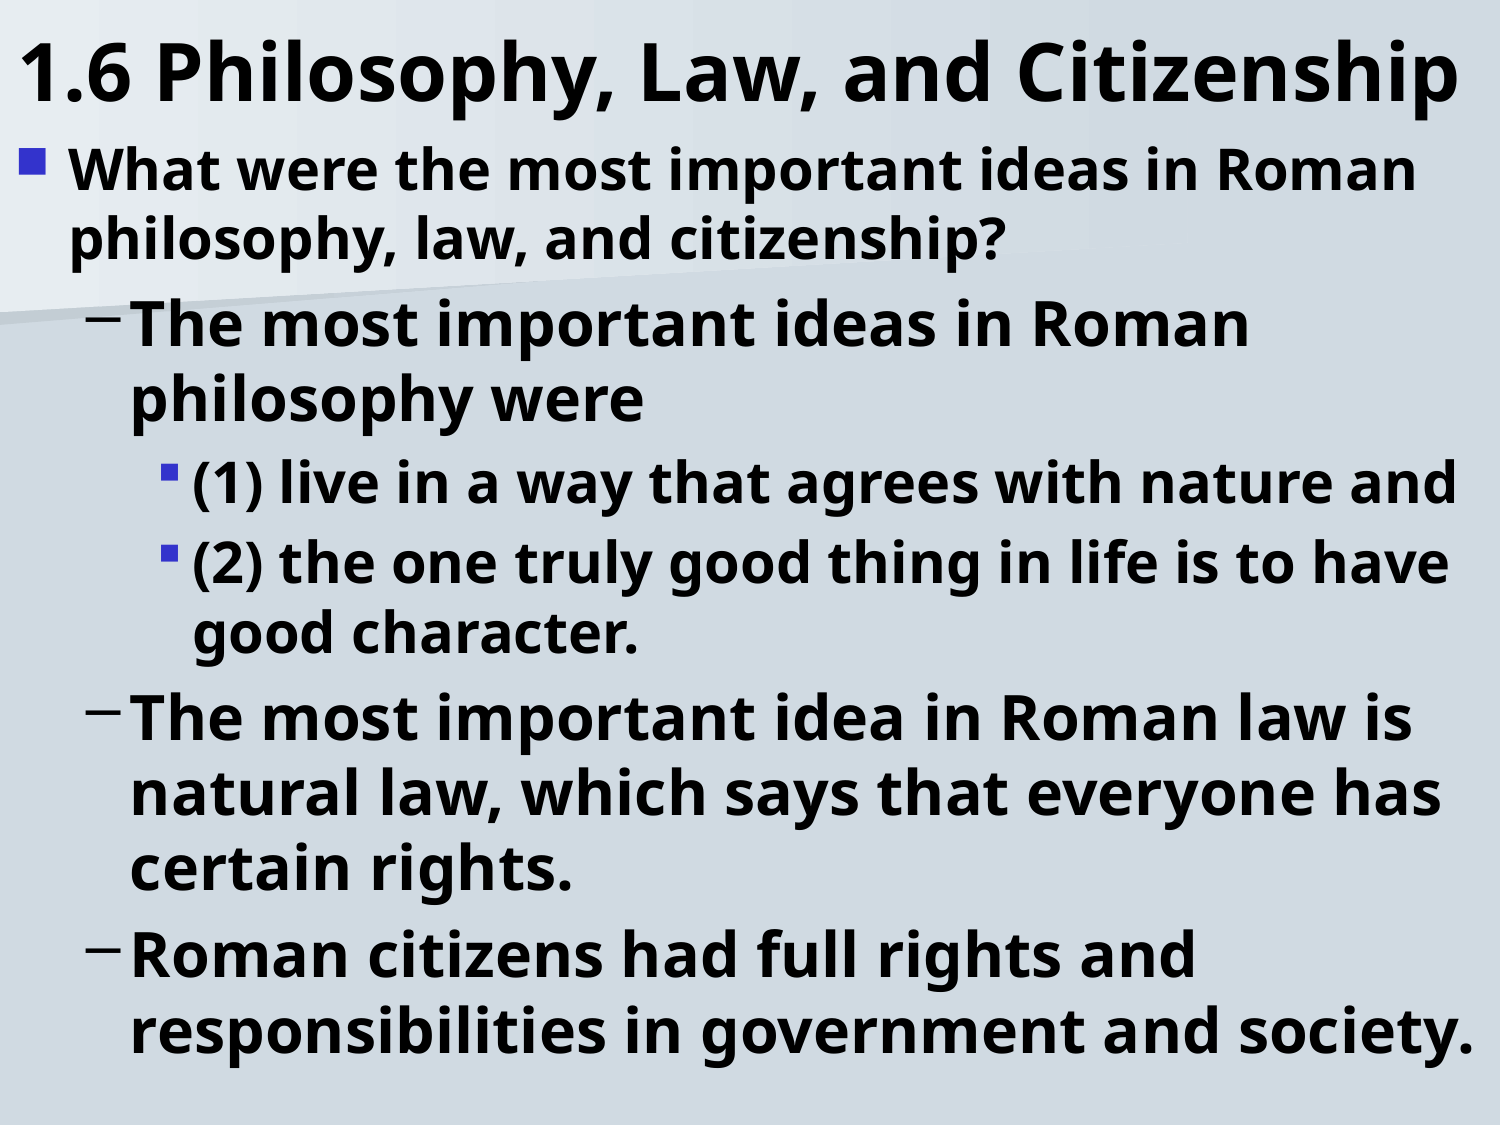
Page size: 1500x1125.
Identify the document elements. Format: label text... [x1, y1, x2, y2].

title 1.6 Philosophy, Law, and Citizenship [0, 0, 1500, 124]
list What were the most important ideas in Roman philosophy, law, and citizenship? The most important ideas in Roman philosophy were (1) live in a way that agrees with nature and (2) the one truly good thing in life is to have good character. The most important idea in Roman law is natural law, which says that everyone has certain rights. Roman citizens had full rights and responsibilities in government and society. [0, 124, 1500, 1125]
